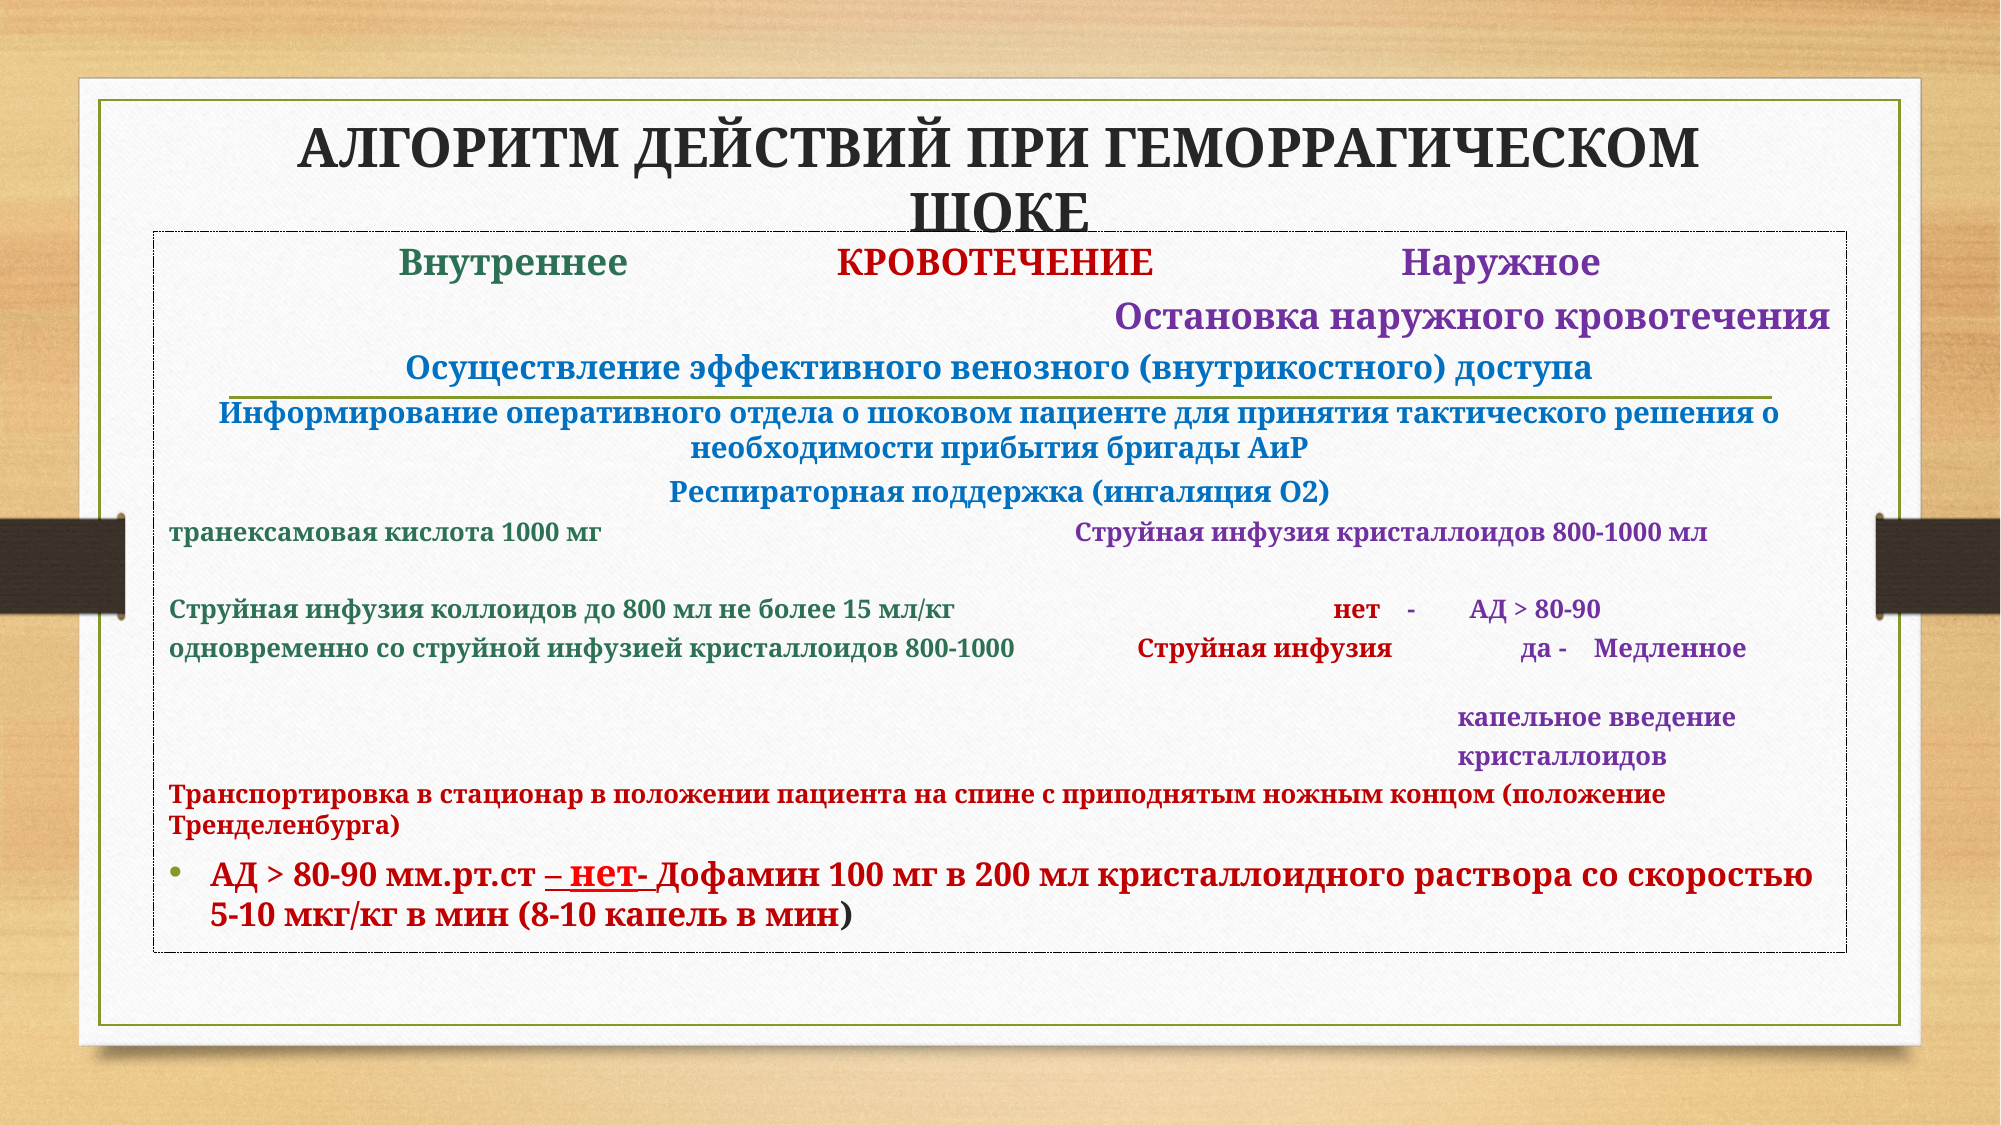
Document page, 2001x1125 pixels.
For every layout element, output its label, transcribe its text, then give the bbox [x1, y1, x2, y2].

picture [0, 0, 2001, 1125]
title АЛГОРИТМ ДЕЙСТВИЙ ПРИ ГЕМОРРАГИЧЕСКОМ ШОКЕ [212, 104, 1788, 231]
list Внутреннее КРОВОТЕЧЕНИЕ Наружное Остановка наружного кровотечения Осуществление эффективного венозного (внутрикостного) доступа Информирование оперативного отдела о шоковом пациенте для принятия тактического решения о необходимости прибытия бригады АиР Респираторная поддержка (ингаляция О2) транексамовая кислота 1000 мг Струйная инфузия кристаллоидов 800-1000 мл Струйная инфузия коллоидов до 800 мл не более 15 мл/кг нет - АД > 80-90 одновременно со струйной инфузией кристаллоидов 800-1000 Струйная инфузия да - Медленное капельное введение кристаллоидов Транспортировка в стационар в положении пациента на спине с приподнятым ножным концом (положение Тренделенбурга) АД > 80-90 мм.рт.ст – нет- Дофамин 100 мг в 200 мл кристаллоидного раствора со скоростью 5-10 мкг/кг в мин (8-10 капель в мин) [153, 231, 1847, 953]
